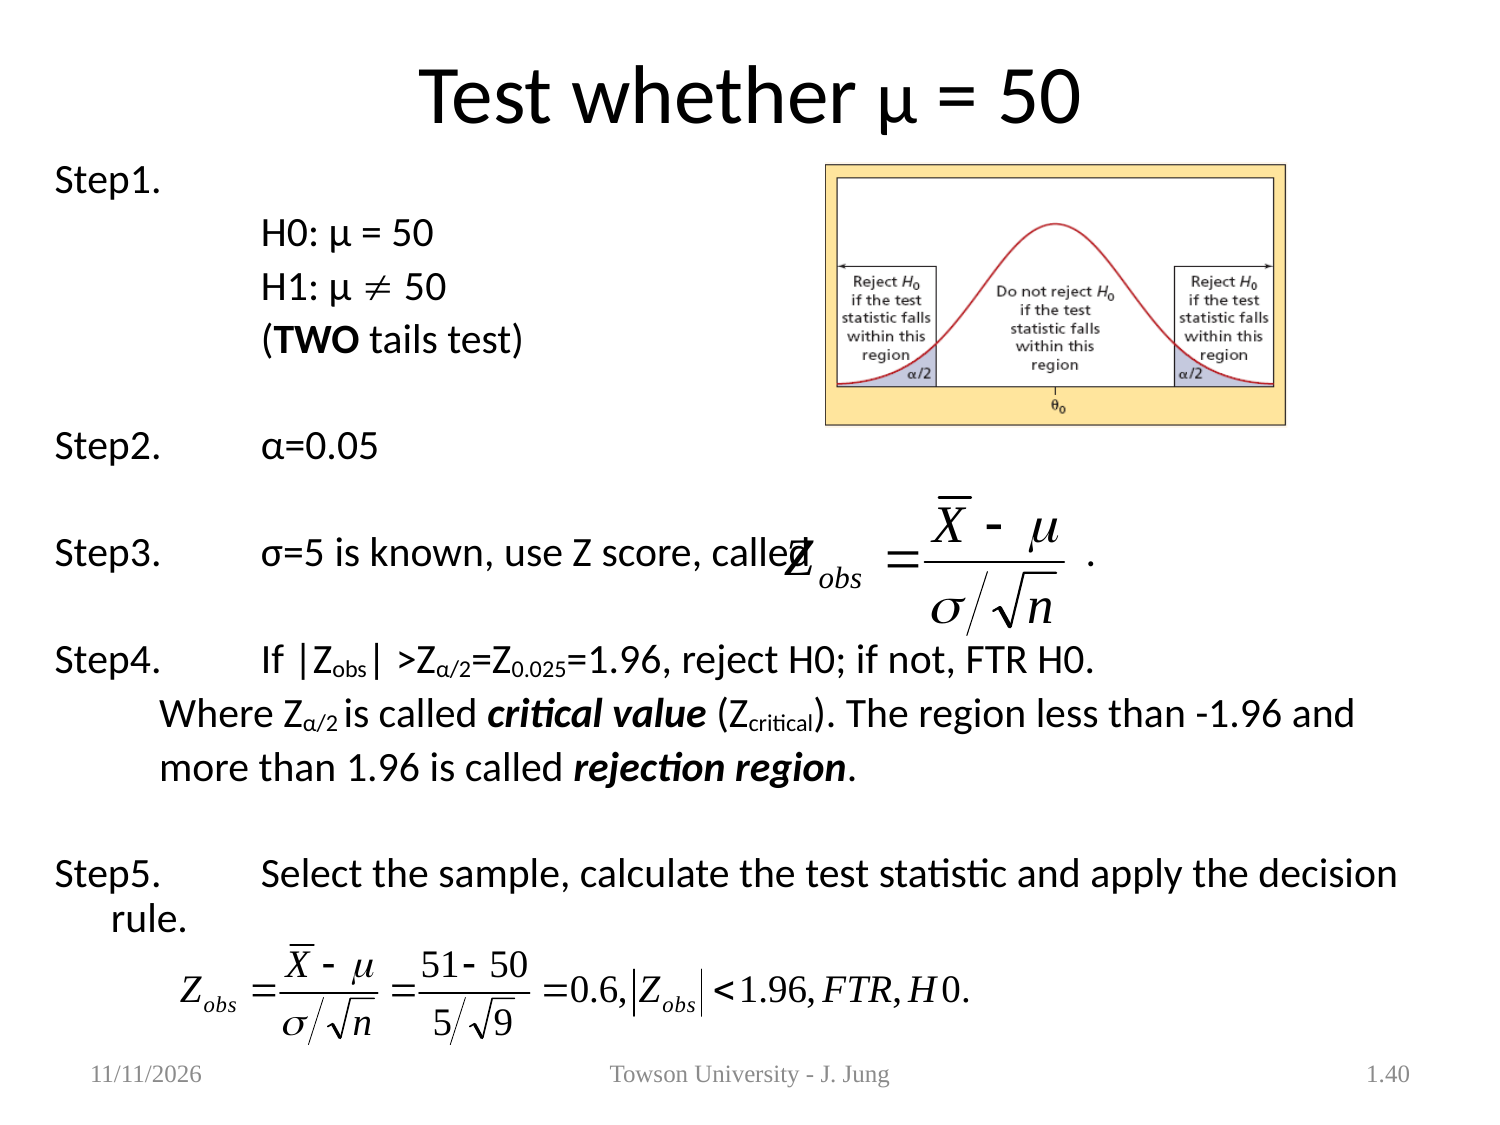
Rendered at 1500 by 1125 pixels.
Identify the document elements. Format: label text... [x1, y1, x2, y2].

list Step1. H0: μ = 50 H1: μ  50 (TWO tails test) Step2. α=0.05 Step3. σ=5 is known, use Z score, called . Step4. If |Zobs| >Zα/2=Z0.025=1.96, reject H0; if not, FTR H0. Where Zα/2 is called critical value (Zcritical). The region less than -1.96 and more than 1.96 is called rejection region. Step5. Select the sample, calculate the test statistic and apply the decision rule. [39, 149, 1500, 524]
title Test whether μ = 50 [75, 24, 1425, 149]
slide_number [75, 1042, 425, 1103]
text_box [172, 937, 976, 1052]
list Step1. H0: μ = 50 H1: μ  50 (TWO tails test) Step2. α=0.05 Step3. σ=5 is known, use Z score, called . Step4. If |Zobs| >Zα/2=Z0.025=1.96, reject H0; if not, FTR H0. Where Zα/2 is called critical value (Zcritical). The region less than -1.96 and more than 1.96 is called rejection region. Step5. Select the sample, calculate the test statistic and apply the decision rule. [39, 526, 1500, 1075]
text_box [774, 487, 1076, 647]
footer Towson University - J. Jung [512, 1042, 988, 1103]
picture [824, 162, 1288, 429]
slide_number 1.40 [1074, 1042, 1425, 1103]
